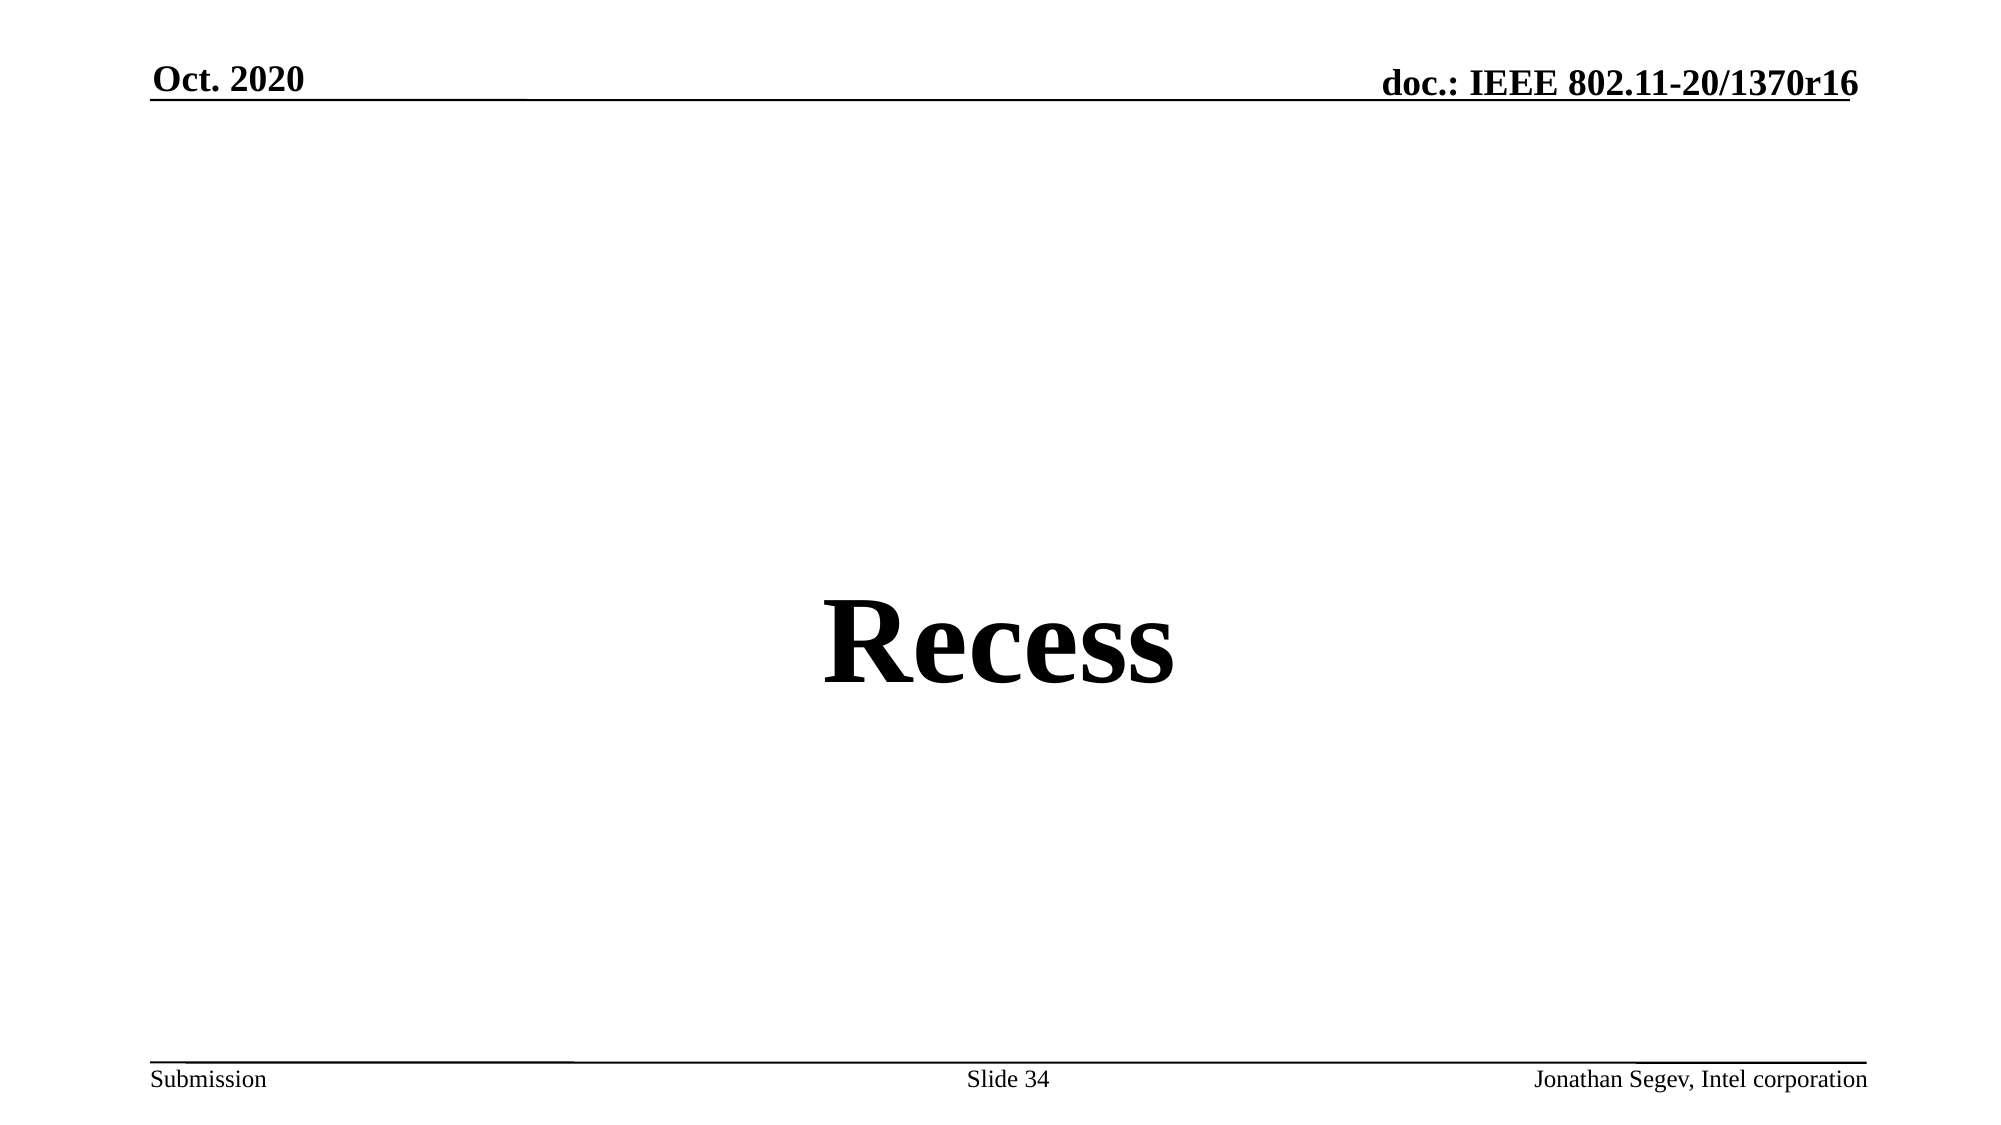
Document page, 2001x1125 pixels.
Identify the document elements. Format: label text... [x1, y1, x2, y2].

footer Jonathan Segev, Intel corporation [1171, 1061, 1869, 1093]
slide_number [152, 54, 563, 100]
list Recess [149, 324, 1850, 1000]
slide_number Slide 34 [950, 1061, 1067, 1123]
